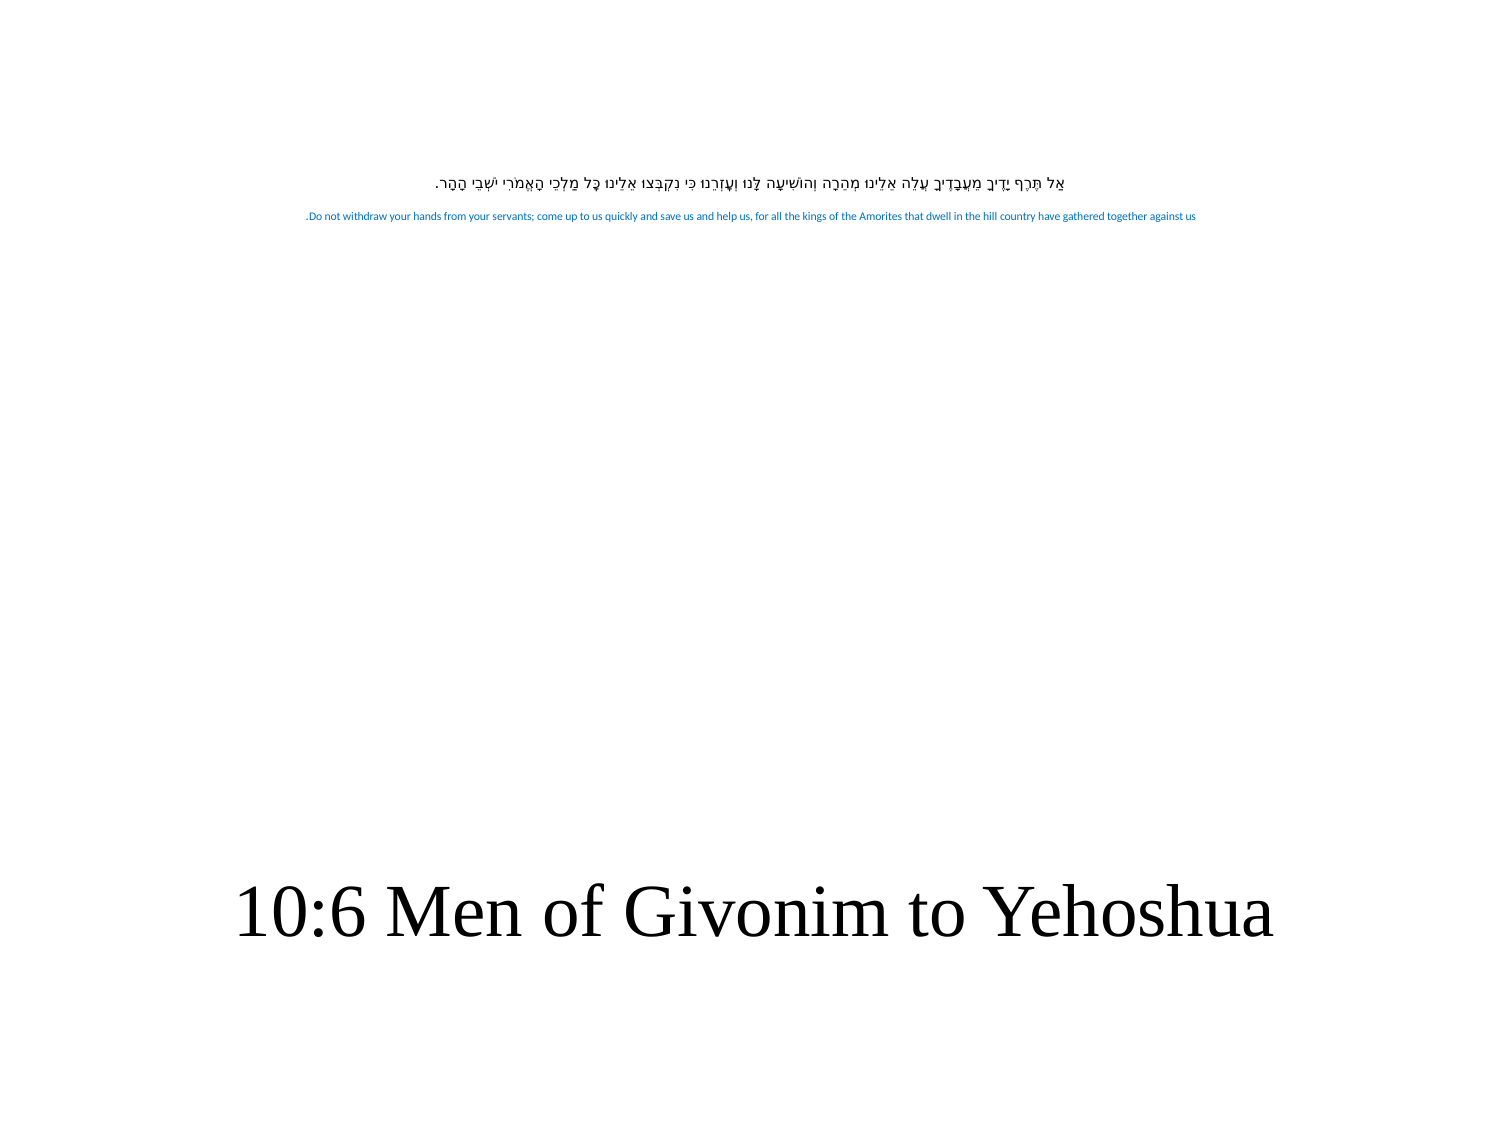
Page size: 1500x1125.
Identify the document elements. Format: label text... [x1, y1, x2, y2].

title אַל תֶּרֶף יָדֶיךָ מֵעֲבָדֶיךָ עֲלֵה אֵלֵינוּ מְהֵרָה וְהוֹשִׁיעָה לָּנוּ וְעׇזְרֵנוּ כִּי נִקְבְּצוּ אֵלֵינוּ כׇּל מַלְכֵי הָאֱמֹרִי יֹשְׁבֵי הָהָר. Do not withdraw your hands from your servants; come up to us quickly and save us and help us, for all the kings of the Amorites that dwell in the hill country have gathered together against us. [75, 45, 1425, 233]
text_box 10:6 Men of Givonim to Yehoshua [219, 854, 1291, 959]
